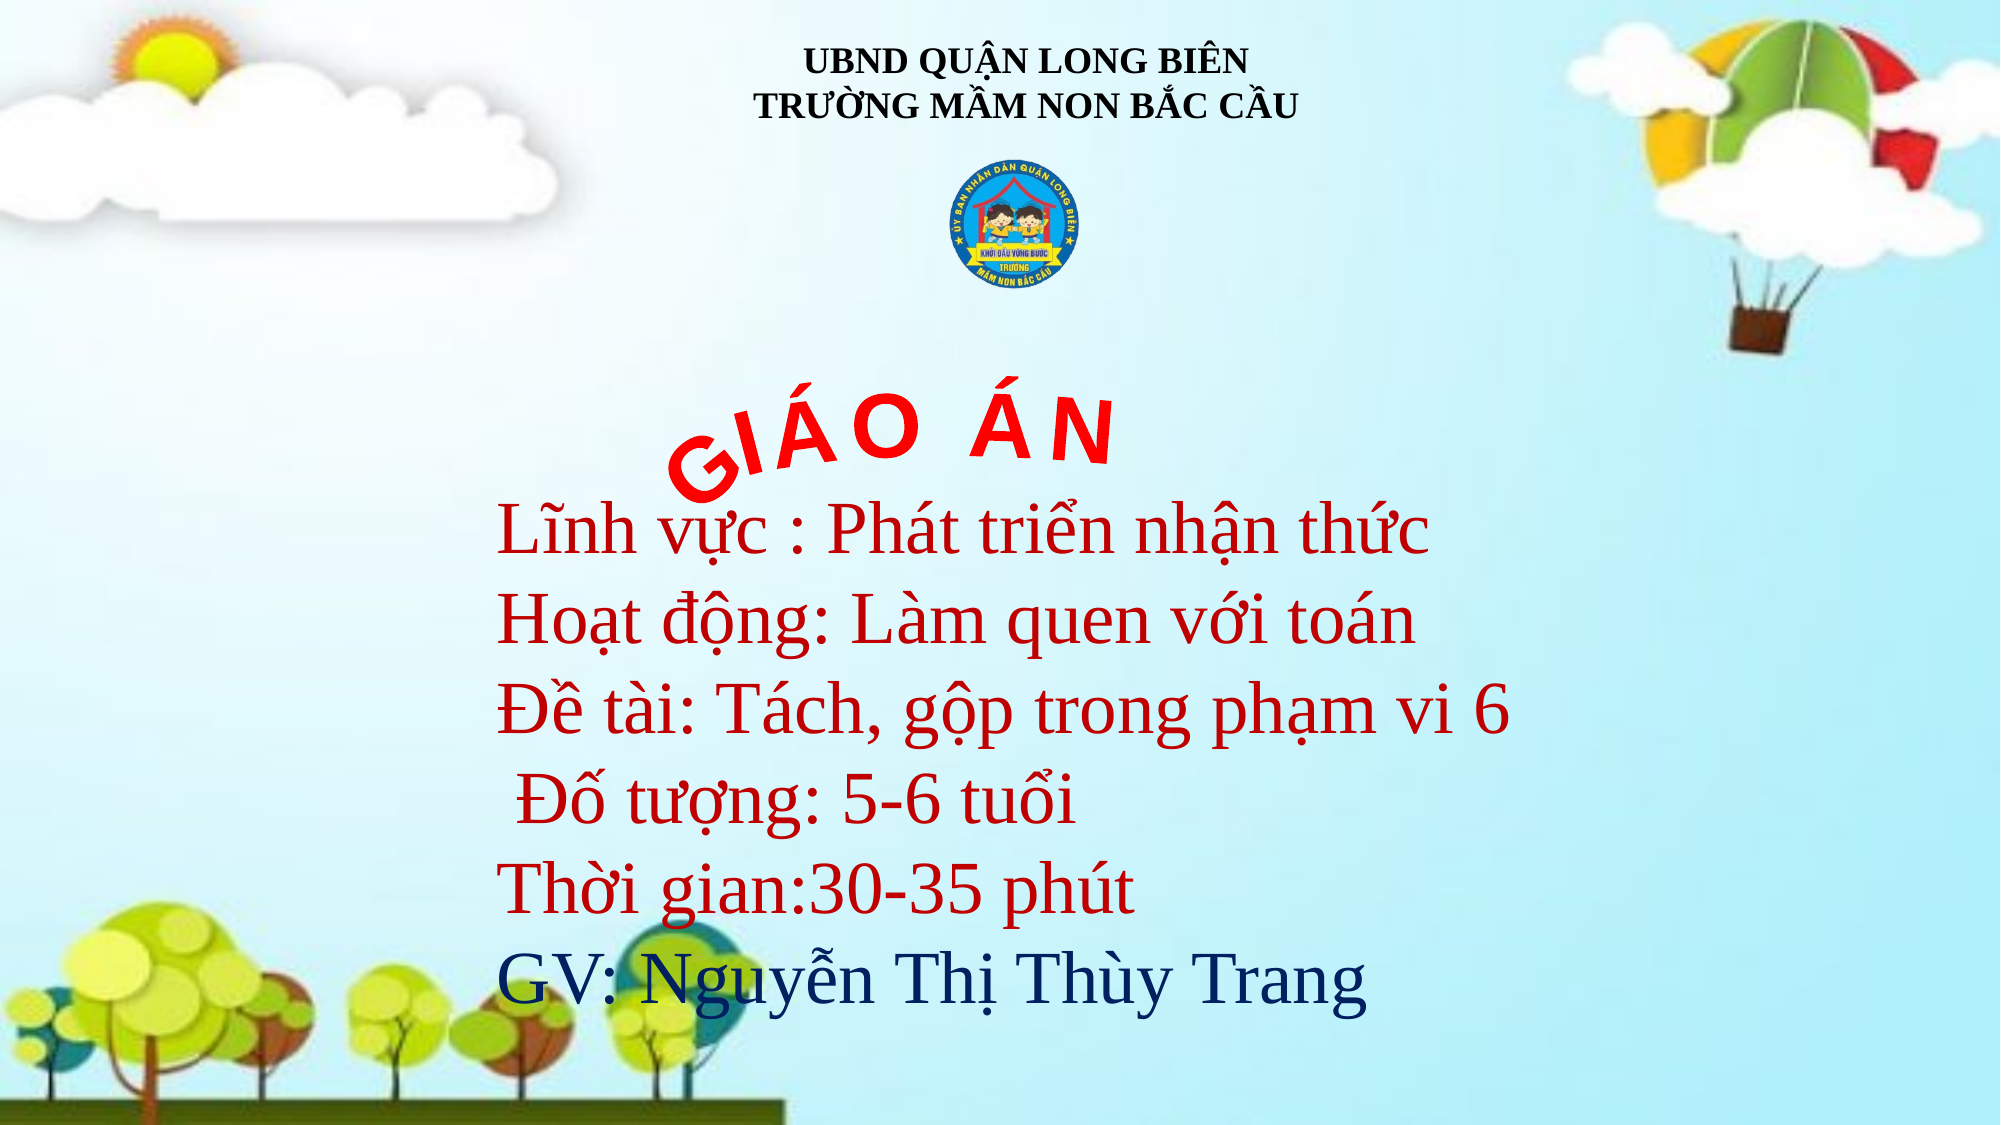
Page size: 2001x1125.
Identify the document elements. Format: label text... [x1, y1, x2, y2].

text_box UBND QUẬN LONG BIÊN TRƯỜNG MẦM NON BẮC CẦU [738, 28, 1315, 134]
text_box Lĩnh vực : Phát triển nhận thức Hoạt động: Làm quen với toán Đề tài: Tách, gộp trong phạm vi 6 Đố tượng: 5-6 tuổi Thời gian:30-35 phút GV: Nguyễn Thị Thùy Trang [482, 471, 1571, 1027]
picture [0, 0, 2001, 1125]
